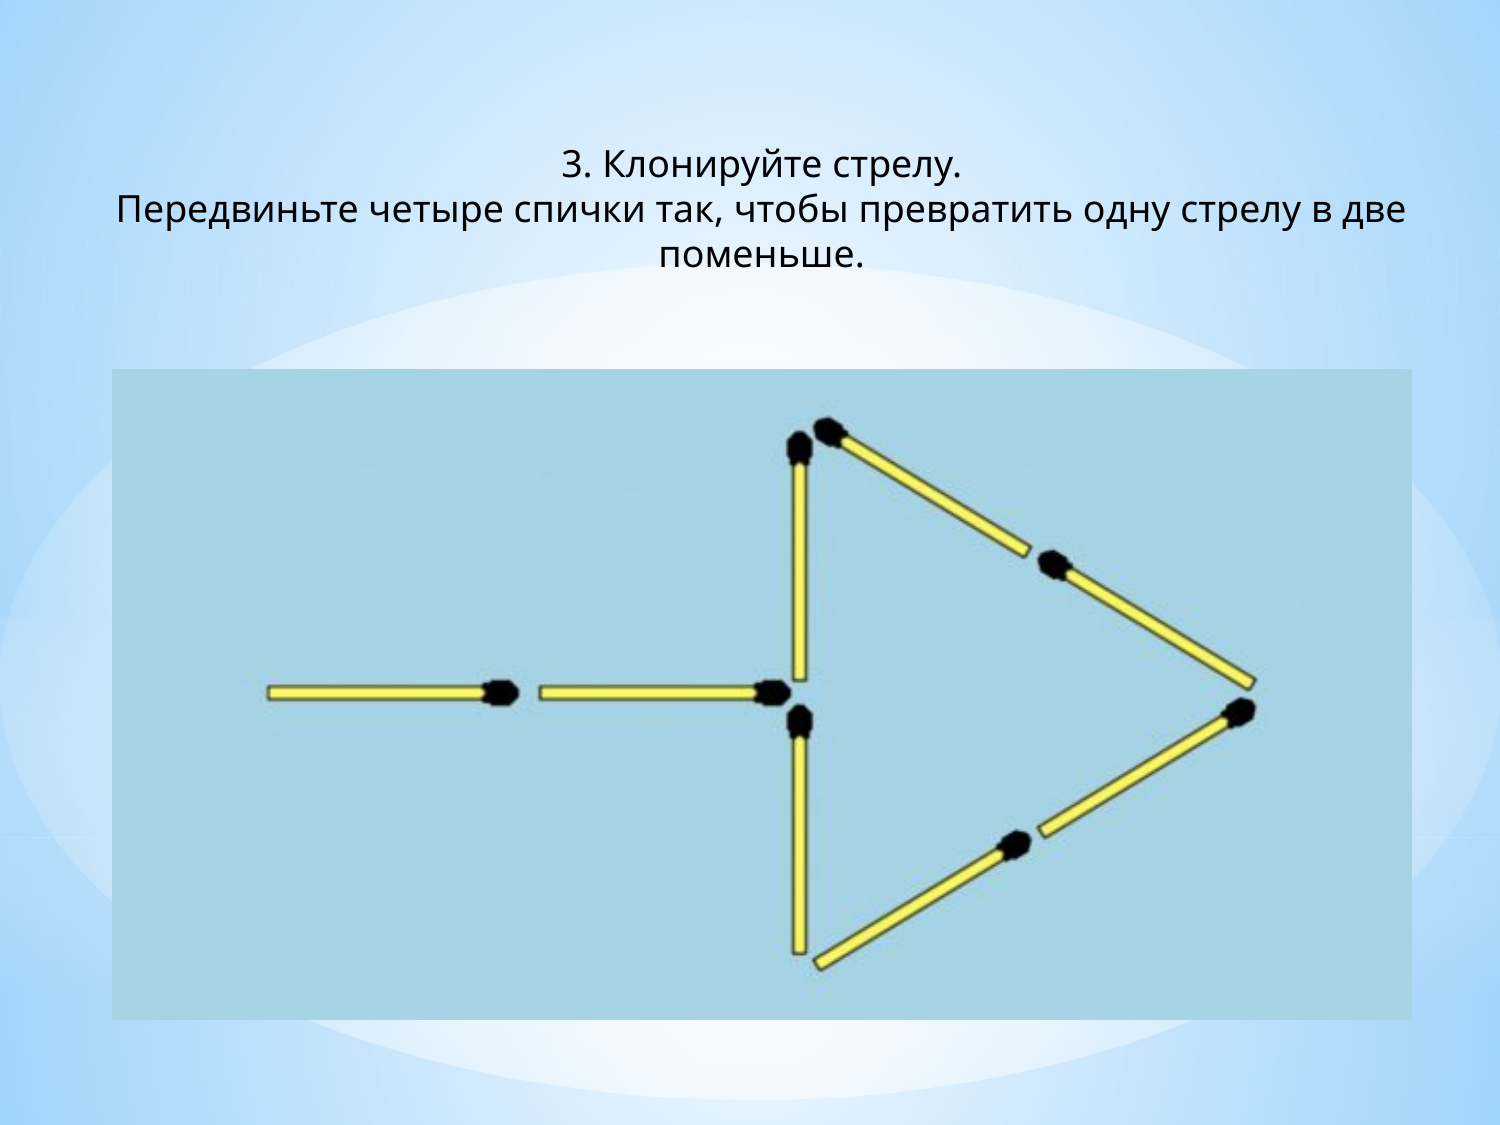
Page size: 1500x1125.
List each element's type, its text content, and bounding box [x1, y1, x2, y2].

picture [111, 369, 1412, 1020]
text_box 3. Клонируйте стрелу. Передвиньте четыре спички так, чтобы превратить одну стрелу в две поменьше. [88, 42, 1435, 373]
